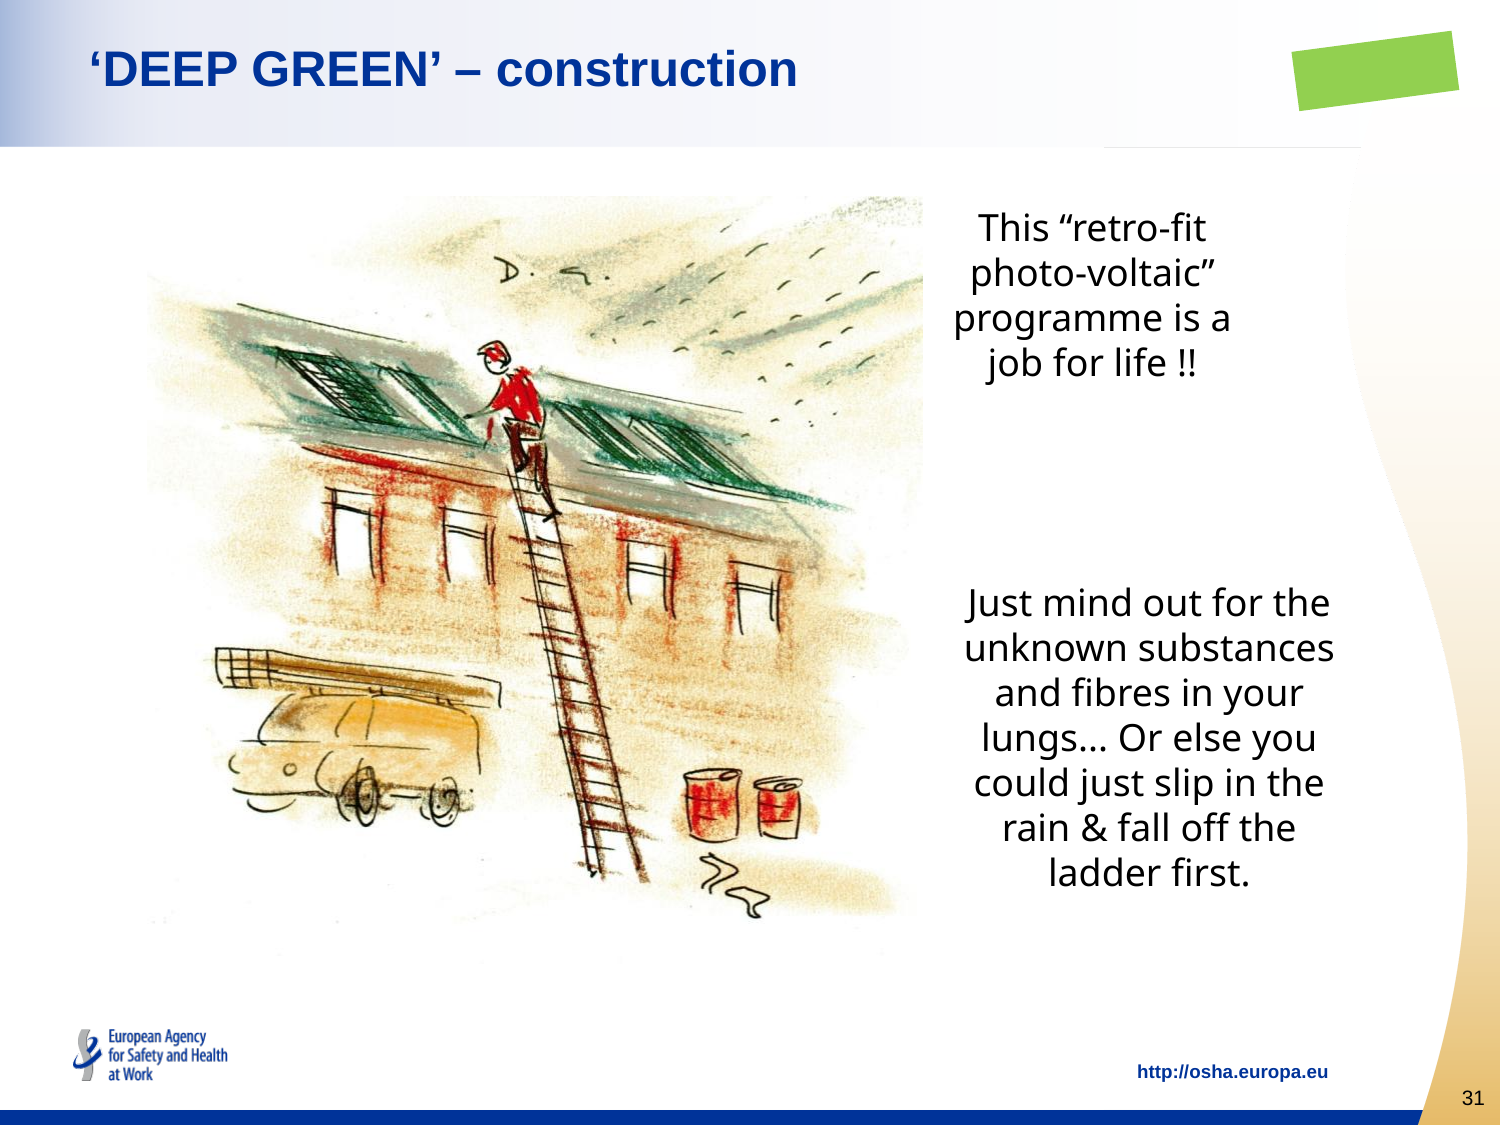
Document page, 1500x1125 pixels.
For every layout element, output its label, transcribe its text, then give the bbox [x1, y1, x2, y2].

text_box ‘DEEP GREEN’ – construction [73, 29, 1314, 110]
text_box [1291, 30, 1460, 112]
picture [0, 0, 1500, 1125]
text_box This “retro-fit photo-voltaic” programme is a job for life !! [924, 196, 1270, 392]
text_box Just mind out for the unknown substances and fibres in your lungs... Or else you could just slip in the rain & fall off the ladder first. [927, 571, 1372, 902]
